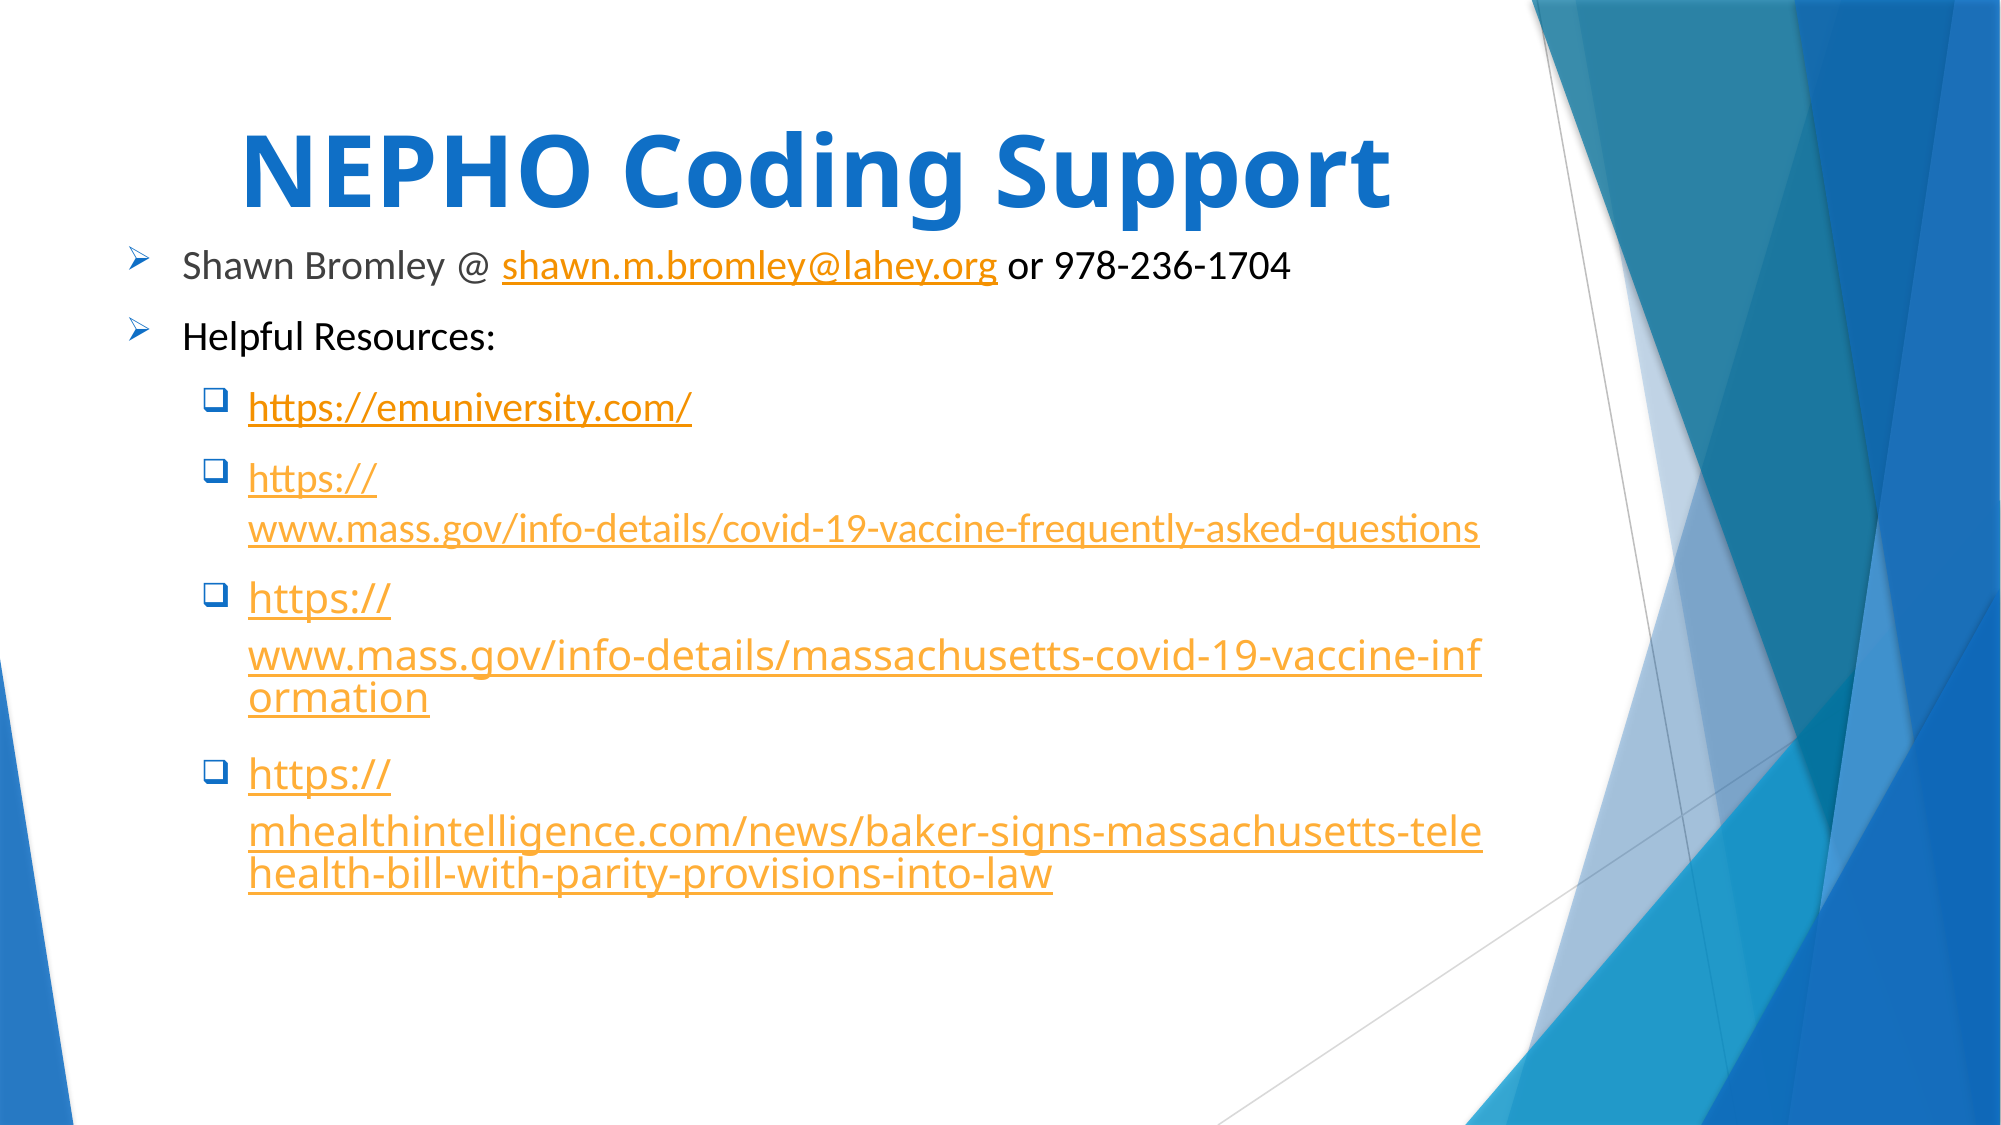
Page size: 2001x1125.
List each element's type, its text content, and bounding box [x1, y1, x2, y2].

list Shawn Bromley @ shawn.m.bromley@lahey.org or 978-236-1704 Helpful Resources: https://emuniversity.com/ https://www.mass.gov/info-details/covid-19-vaccine-frequently-asked-questions https://www.mass.gov/info-details/massachusetts-covid-19-vaccine-information https://mhealthintelligence.com/news/baker-signs-massachusetts-telehealth-bill-with-parity-provisions-into-law [111, 230, 1522, 992]
title NEPHO Coding Support [111, 99, 1522, 230]
